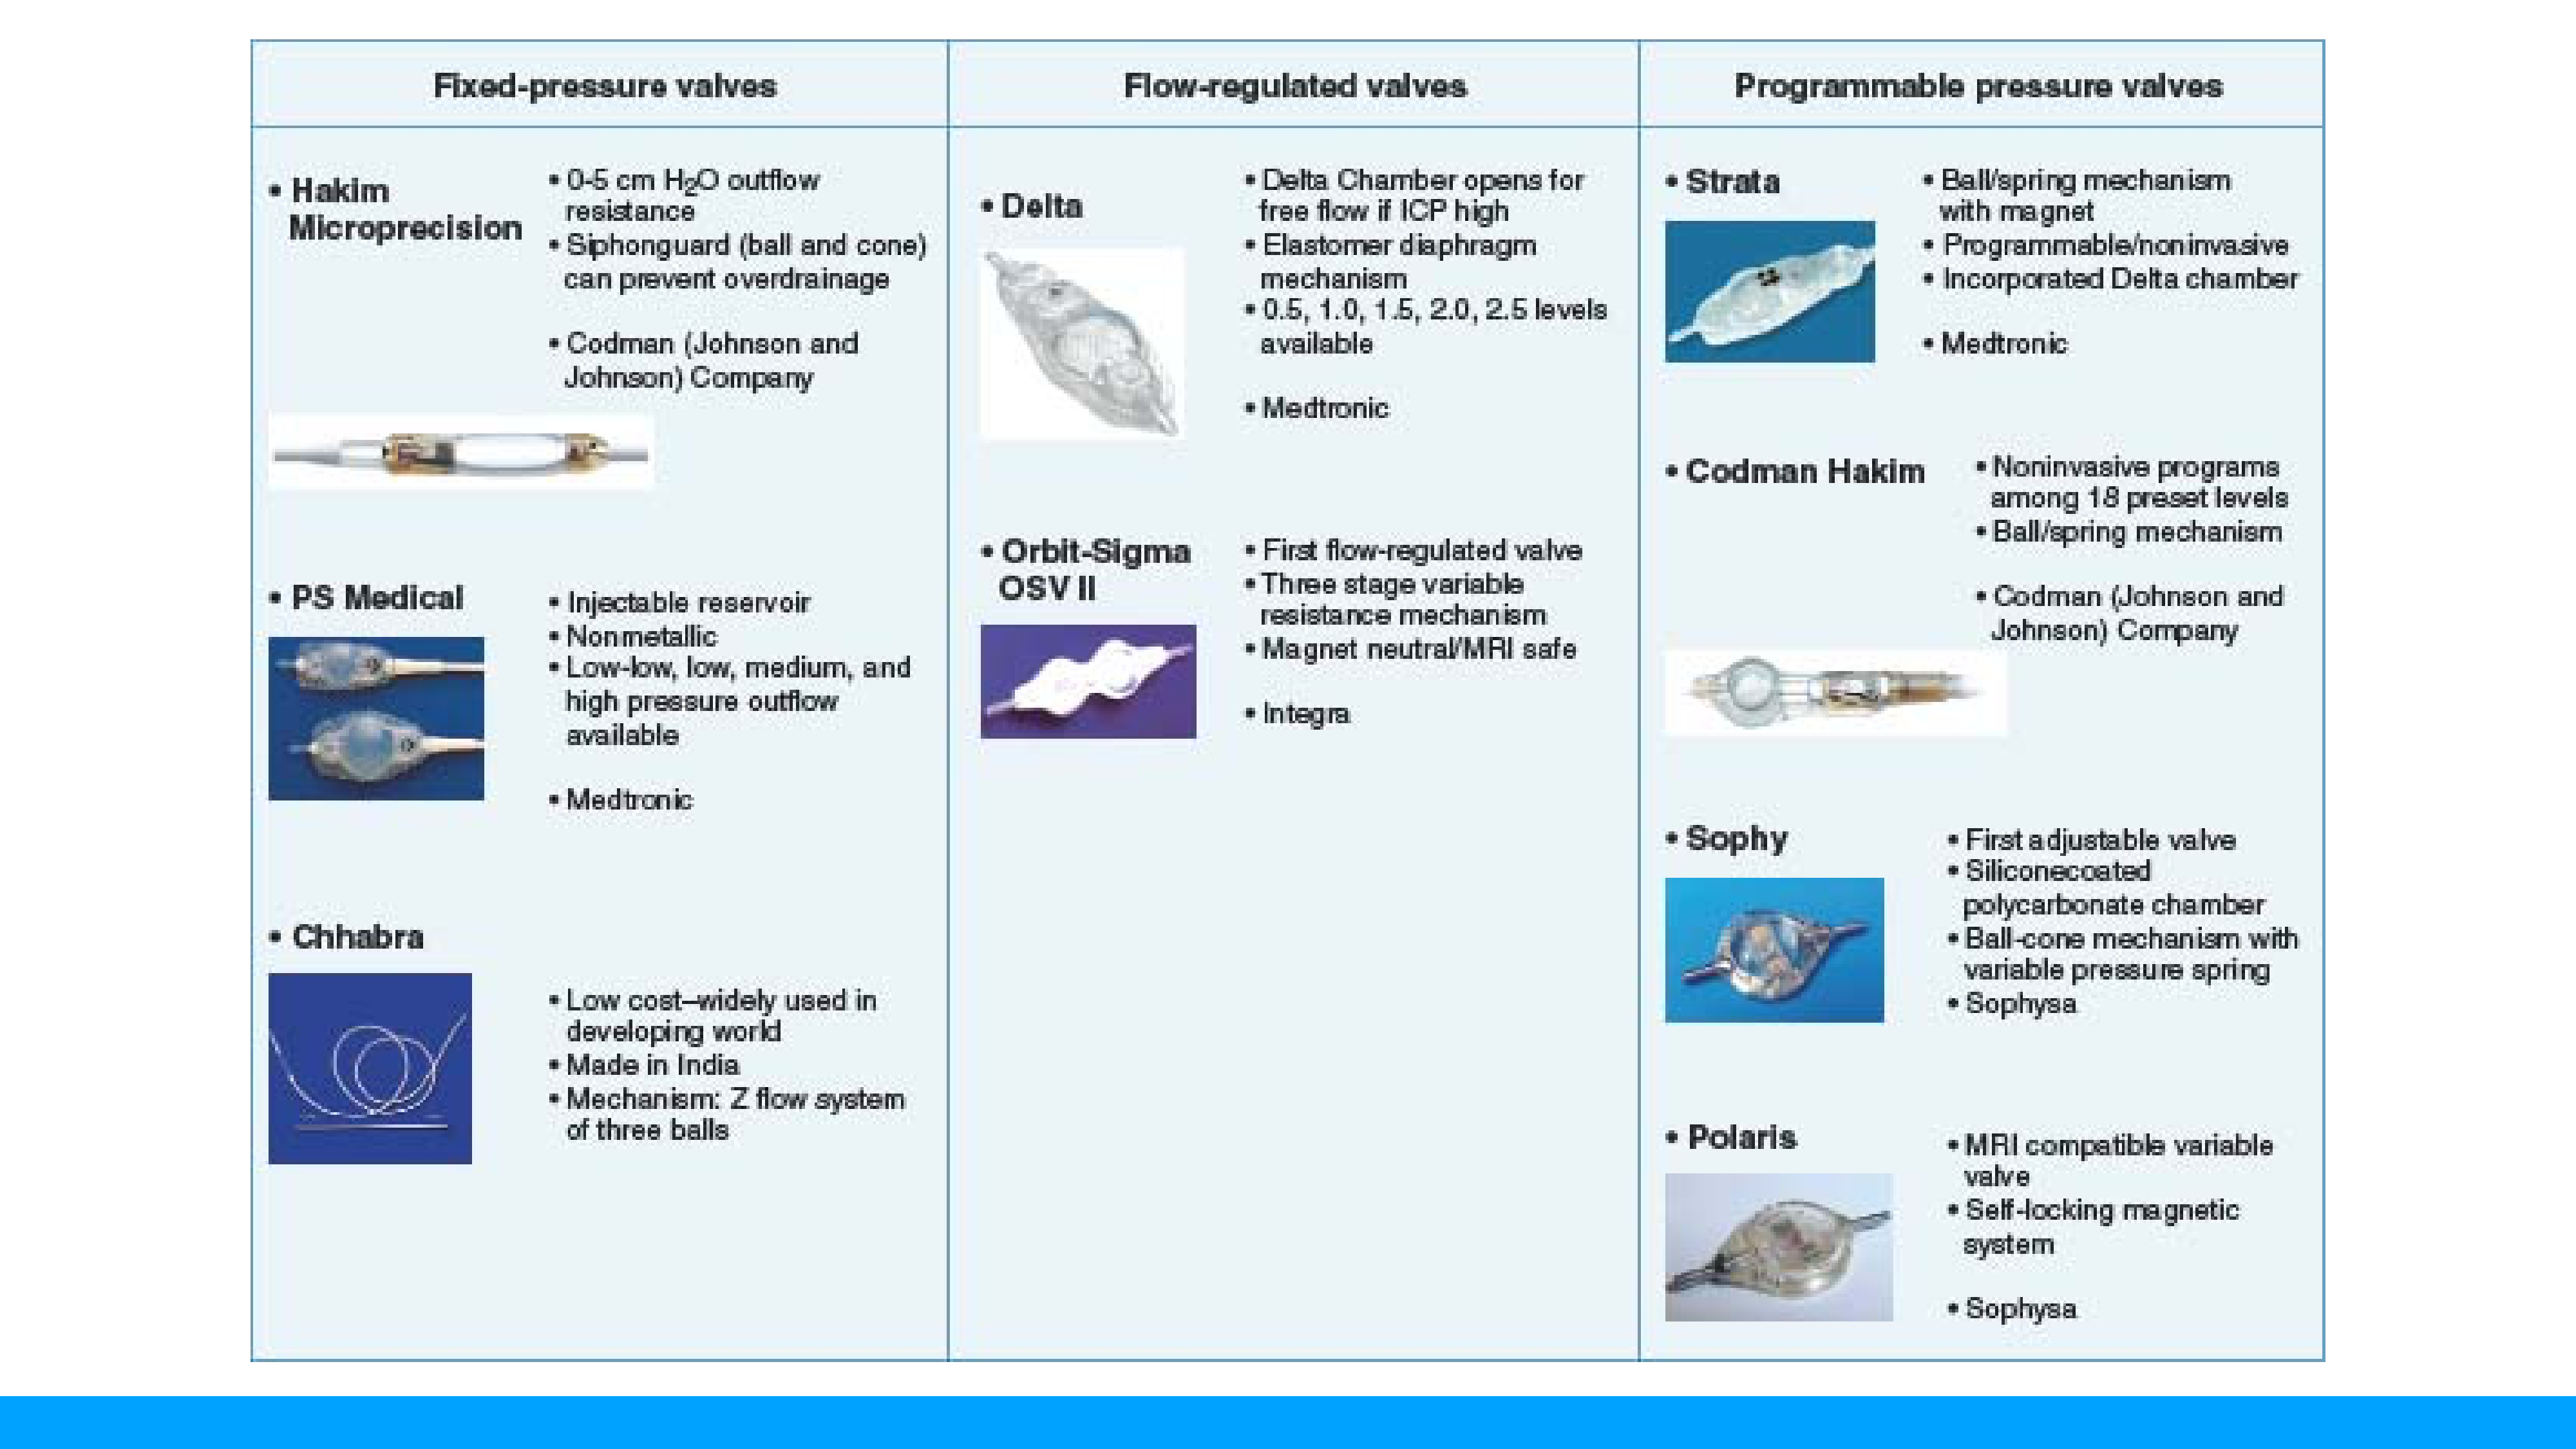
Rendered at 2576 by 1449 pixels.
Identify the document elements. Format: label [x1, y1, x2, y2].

picture [251, 39, 2325, 1362]
text_box [0, 1396, 2576, 1449]
